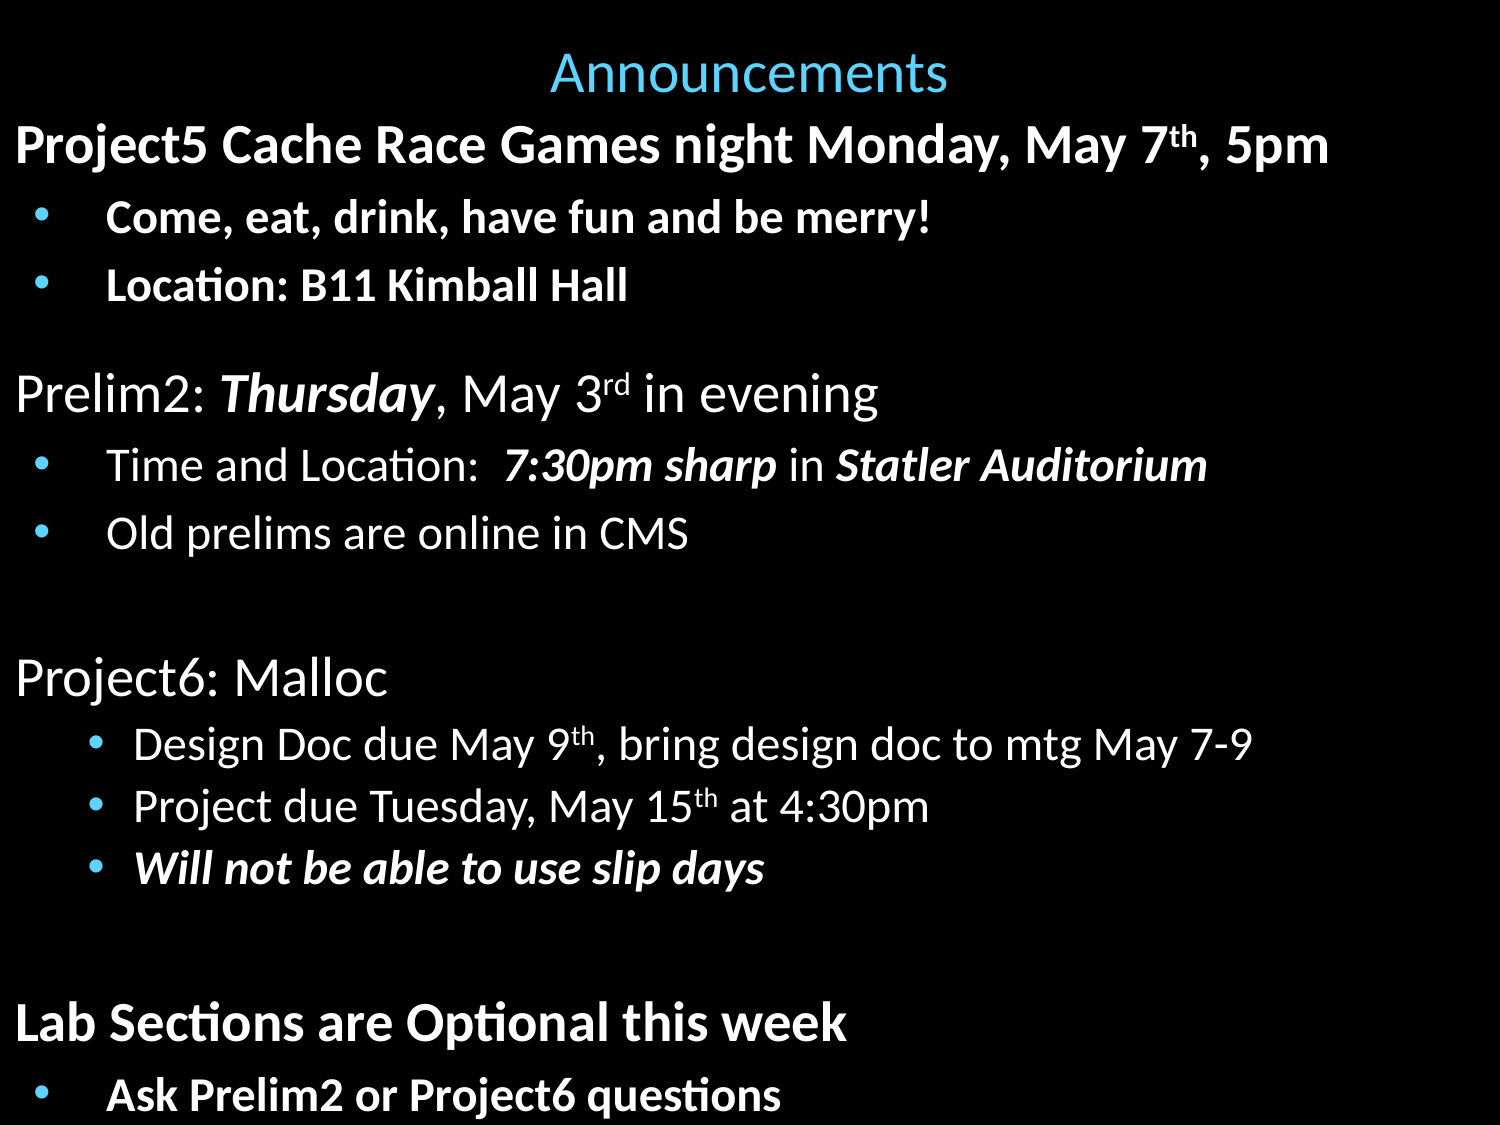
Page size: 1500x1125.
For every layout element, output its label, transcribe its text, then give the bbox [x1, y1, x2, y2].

list Project5 Cache Race Games night Monday, May 7th, 5pm Come, eat, drink, have fun and be merry! Location: B11 Kimball Hall Prelim2: Thursday, May 3rd in evening Time and Location: 7:30pm sharp in Statler Auditorium Old prelims are online in CMS Project6: Malloc Design Doc due May 9th, bring design doc to mtg May 7-9 Project due Tuesday, May 15th at 4:30pm Will not be able to use slip days Lab Sections are Optional this week Ask Prelim2 or Project6 questions [0, 99, 1500, 1125]
title Announcements [37, 24, 1463, 99]
